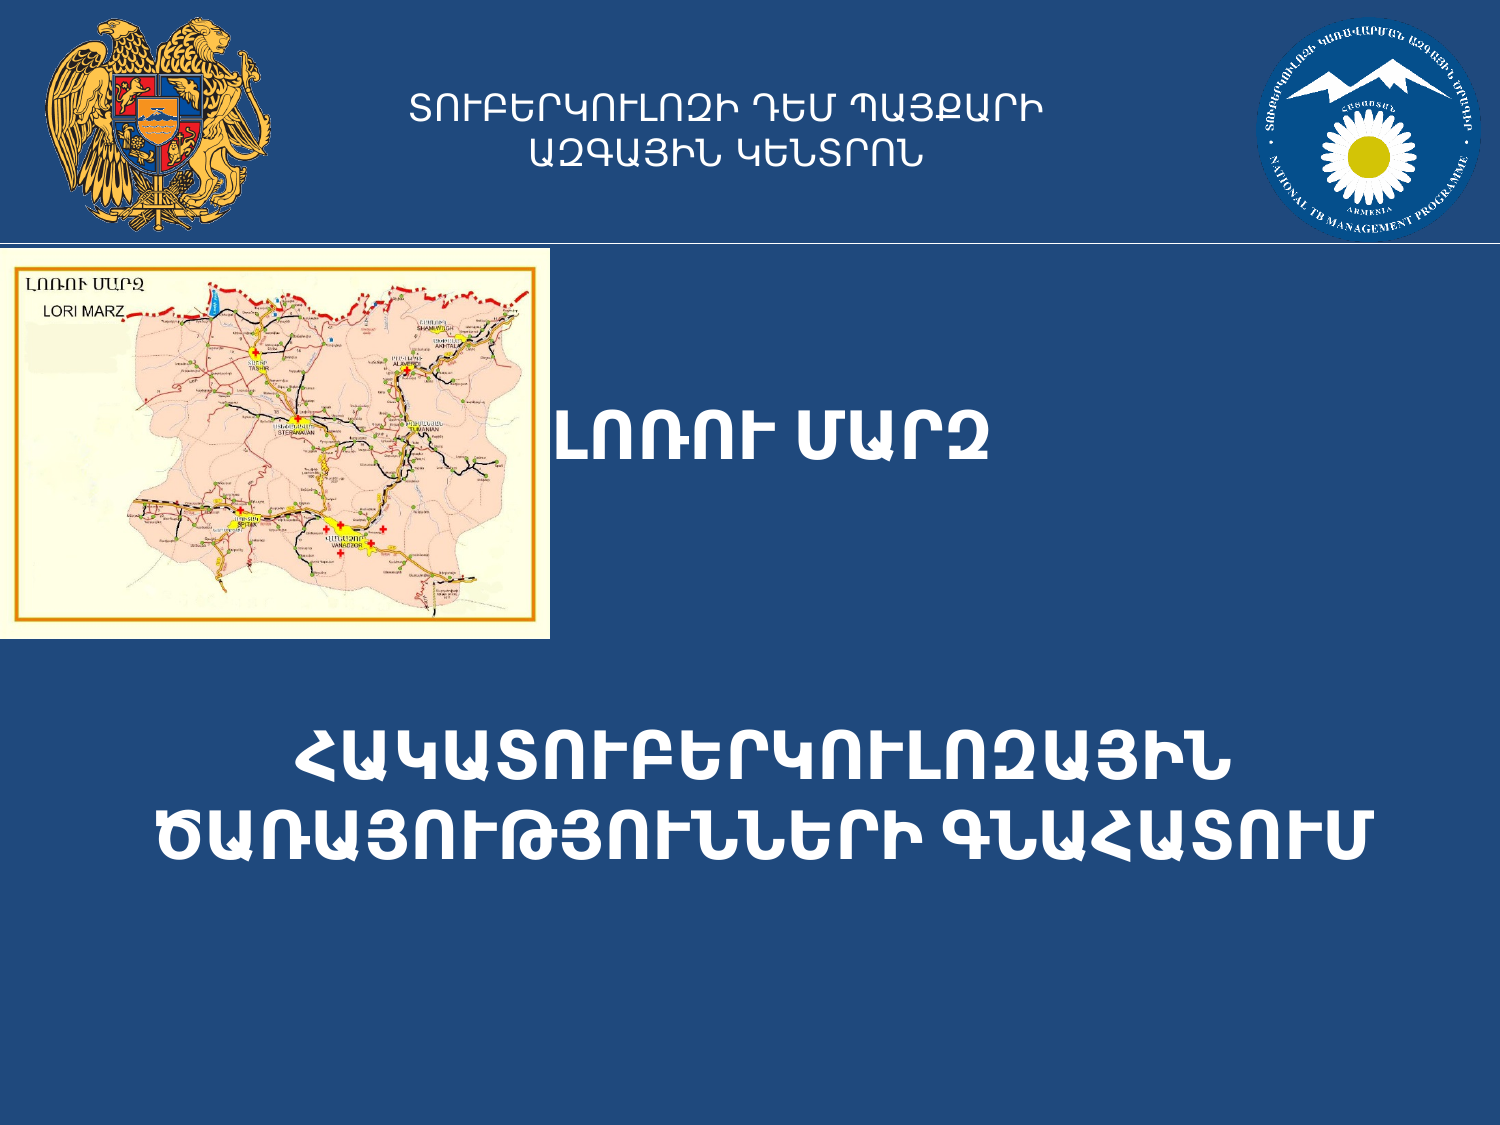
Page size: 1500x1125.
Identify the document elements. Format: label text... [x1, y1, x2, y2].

text_box ՏՈՒԲԵՐԿՈՒԼՈԶԻ ԴԵՄ ՊԱՅՔԱՐԻ ԱԶԳԱՅԻՆ ԿԵՆՏՐՈՆ [289, 76, 1164, 182]
picture [0, 248, 550, 639]
title ԼՈՌՈՒ ՄԱՐԶ ՀԱԿԱՏՈՒԲԵՐԿՈՒԼՈԶԱՅԻՆ ԾԱՌԱՅՈՒԹՅՈՒՆՆԵՐԻ ԳՆԱՀԱՏՈՒՄ [45, 292, 1483, 894]
picture [1256, 17, 1481, 242]
picture [45, 17, 278, 235]
